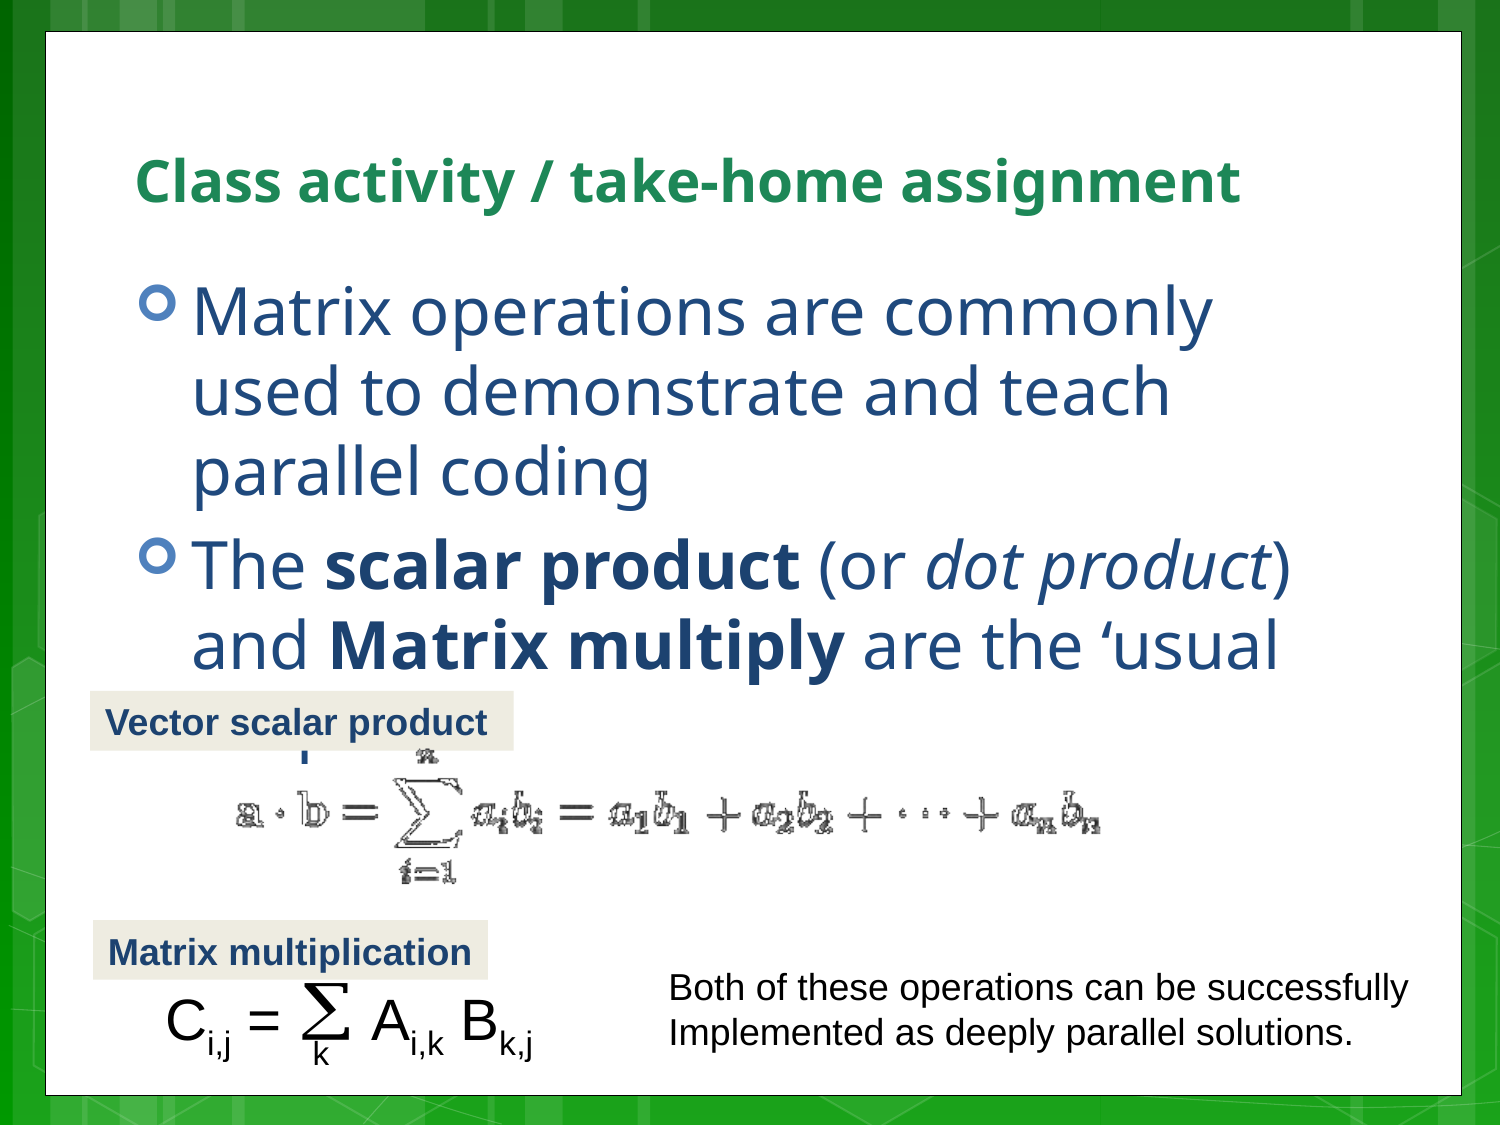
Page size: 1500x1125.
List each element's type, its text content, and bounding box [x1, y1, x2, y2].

text_box k [297, 1025, 345, 1080]
text_box Vector scalar product [90, 690, 514, 751]
text_box Both of these operations can be successfully Implemented as deeply parallel solutions. [653, 955, 1424, 1061]
list Matrix operations are commonly used to demonstrate and teach parallel coding The scalar product (or dot product) and Matrix multiply are the ‘usual suspects’ [119, 261, 1383, 1004]
text_box Ci,j =  Ai,k Bk,j [150, 949, 565, 1070]
picture [194, 735, 1130, 898]
title Class activity / take-home assignment [119, 108, 1383, 222]
text_box Matrix multiplication [93, 920, 488, 980]
